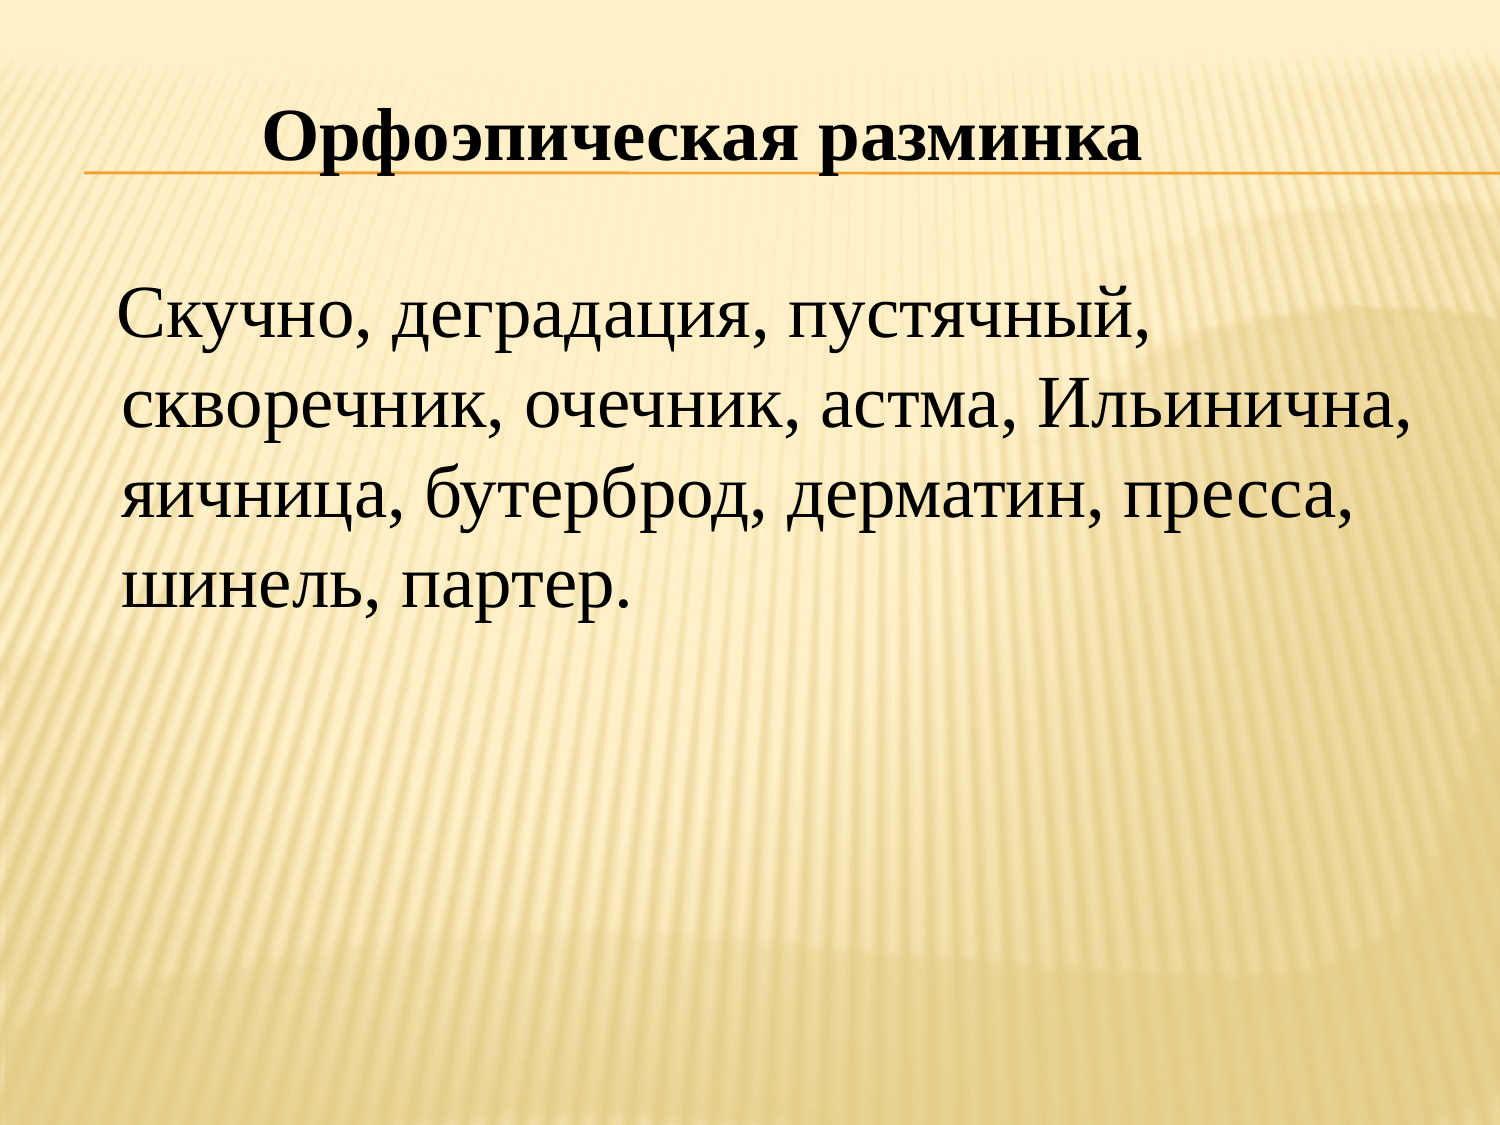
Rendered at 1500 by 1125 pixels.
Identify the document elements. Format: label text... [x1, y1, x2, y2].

text_box Орфоэпическая разминка [100, 78, 1306, 183]
list Скучно, деградация, пустячный, скворечник, очечник, астма, Ильинична, яичница, бутерброд, дерматин, пресса, шинель, партер. [50, 254, 1475, 998]
